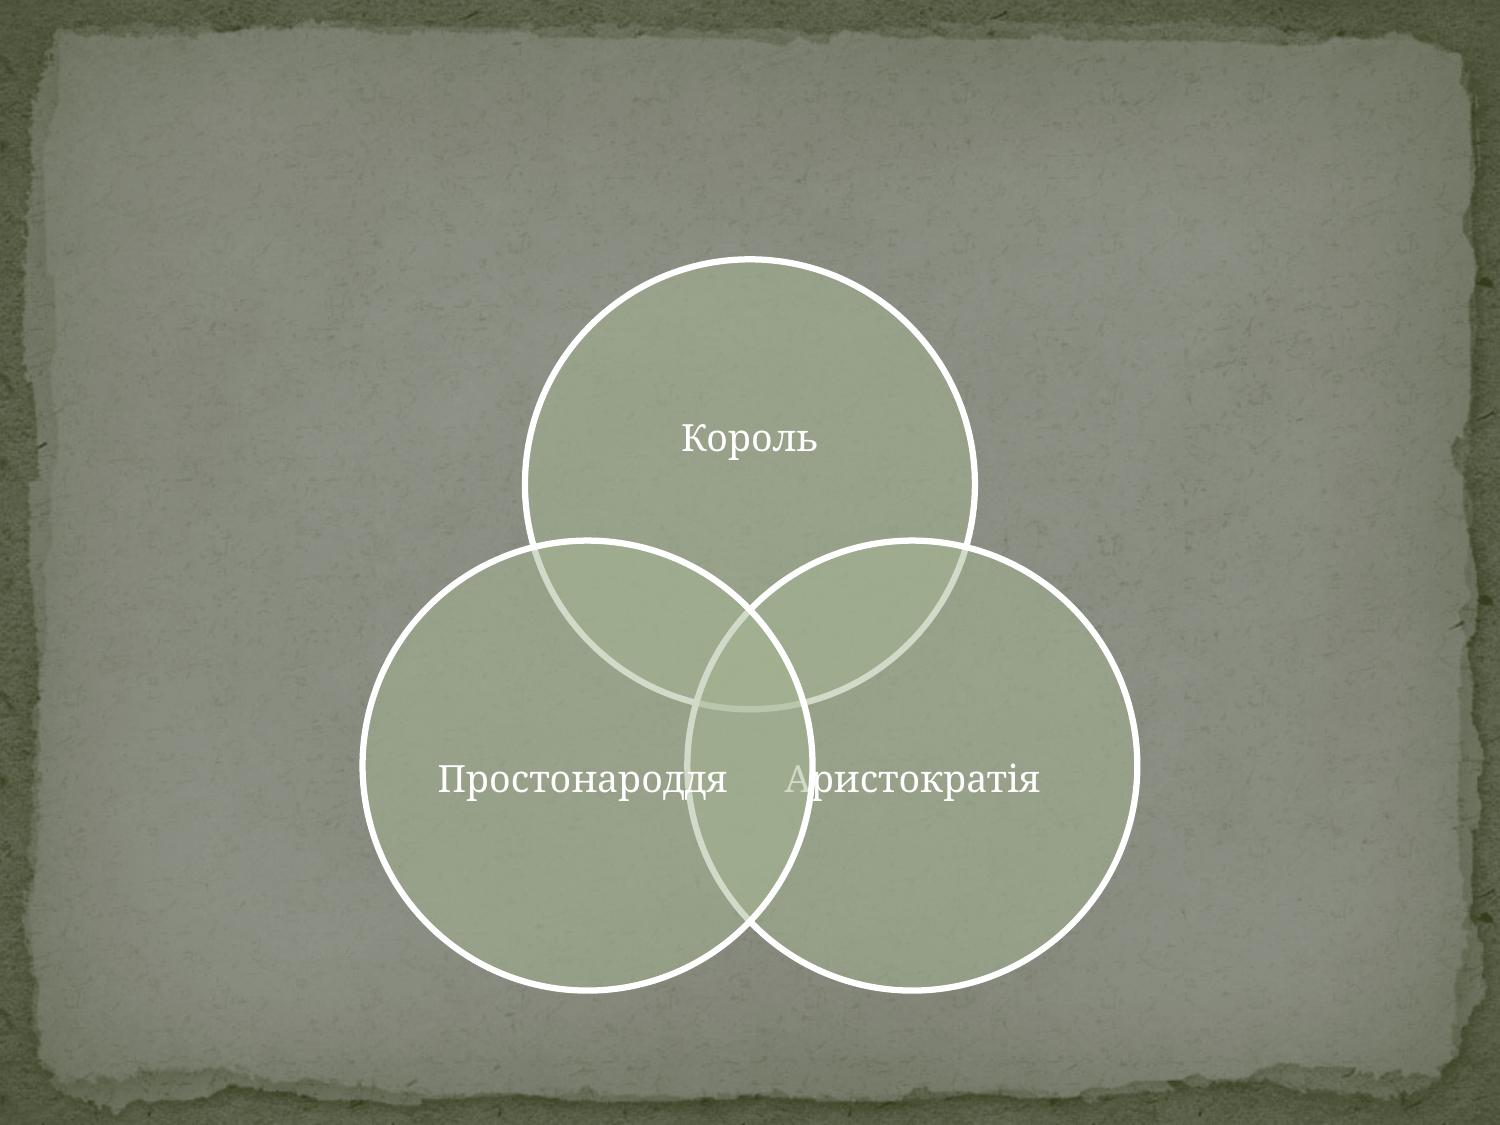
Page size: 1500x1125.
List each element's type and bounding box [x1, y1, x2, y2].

list [77, 252, 1424, 998]
